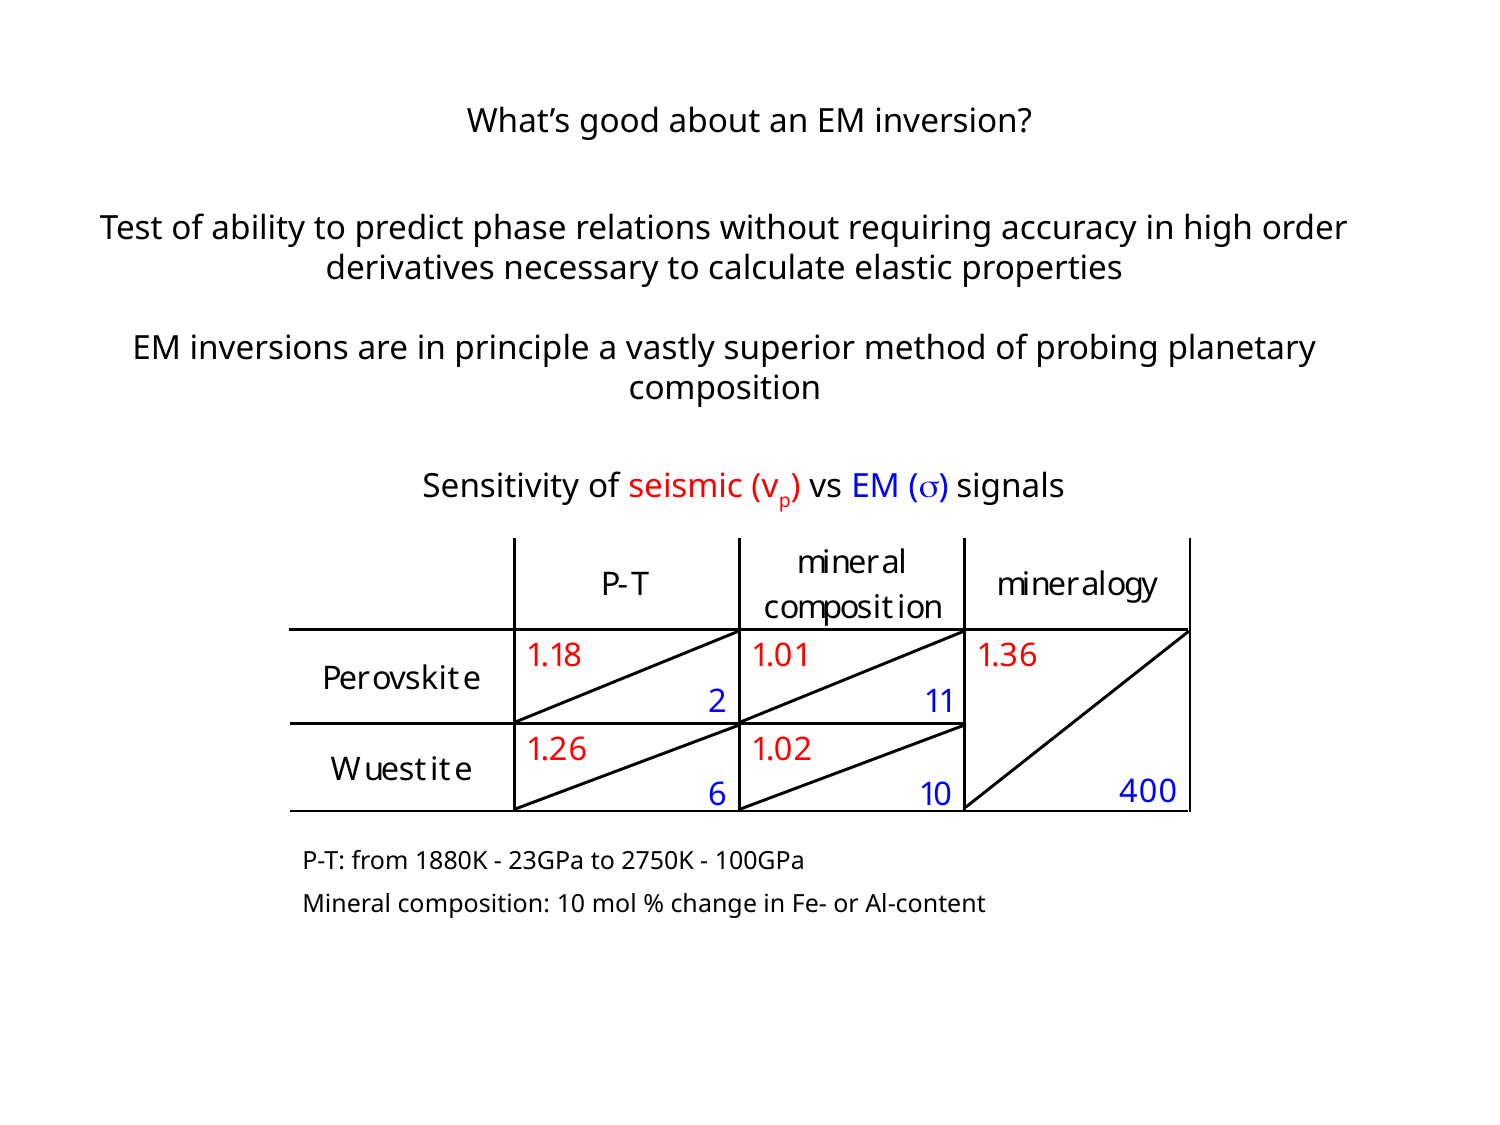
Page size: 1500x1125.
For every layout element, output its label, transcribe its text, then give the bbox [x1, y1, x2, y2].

text_box Test of ability to predict phase relations without requiring accuracy in high order derivatives necessary to calculate elastic properties EM inversions are in principle a vastly superior method of probing planetary composition [49, 212, 1400, 400]
text_box Sensitivity of seismic (vp) vs EM (s) signals [287, 457, 1200, 520]
text_box P-T: from 1880K - 23GPa to 2750K - 100GPa Mineral composition: 10 mol % change in Fe- or Al-content [287, 837, 1213, 925]
title What’s good about an EM inversion? [75, 24, 1425, 213]
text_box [287, 537, 1194, 853]
